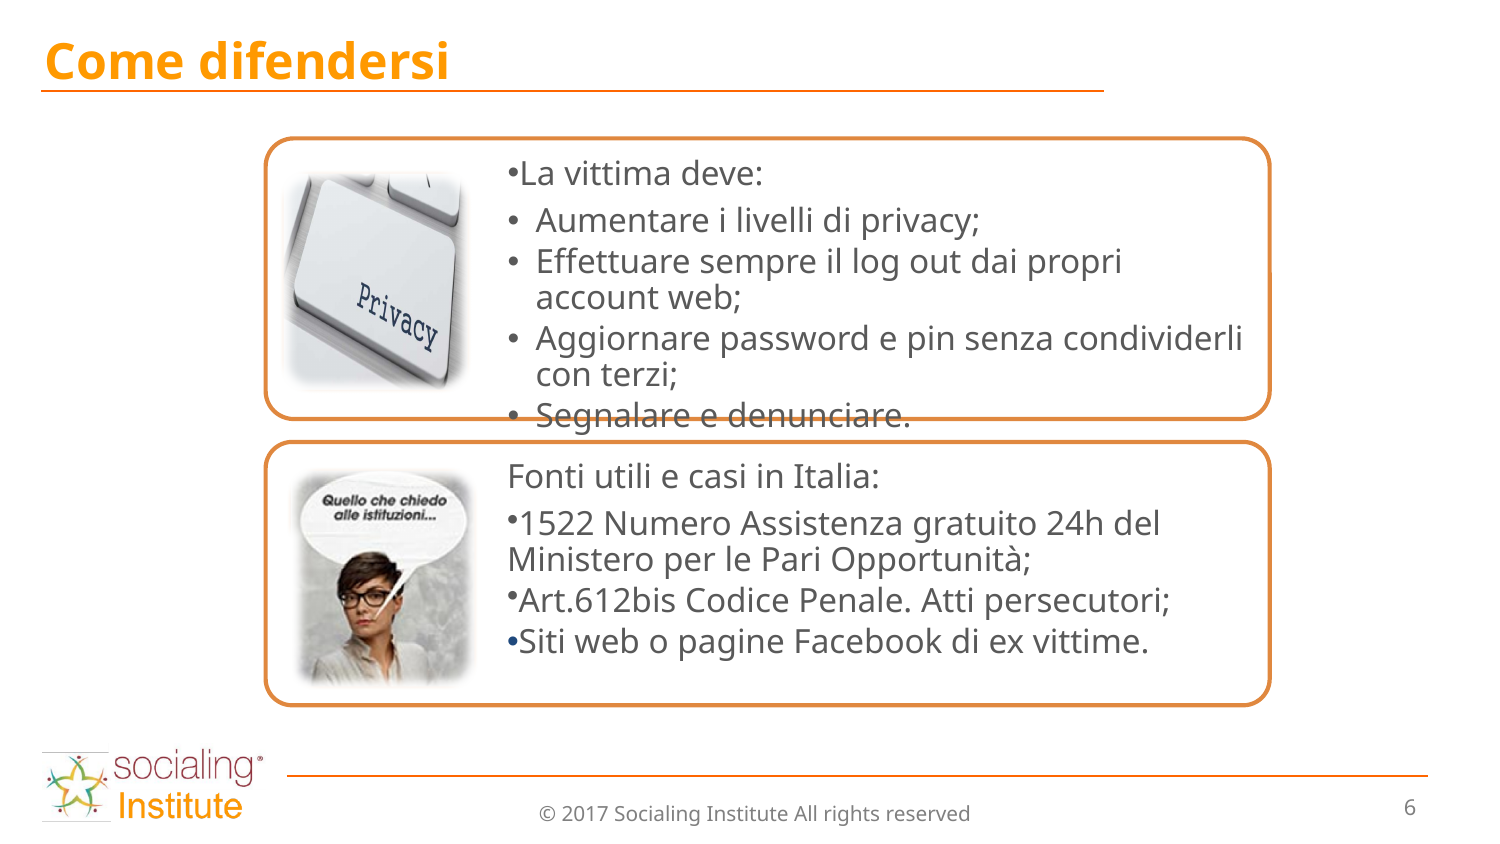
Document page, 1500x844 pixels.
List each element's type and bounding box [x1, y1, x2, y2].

text_box [265, 138, 1270, 706]
picture [42, 743, 266, 844]
